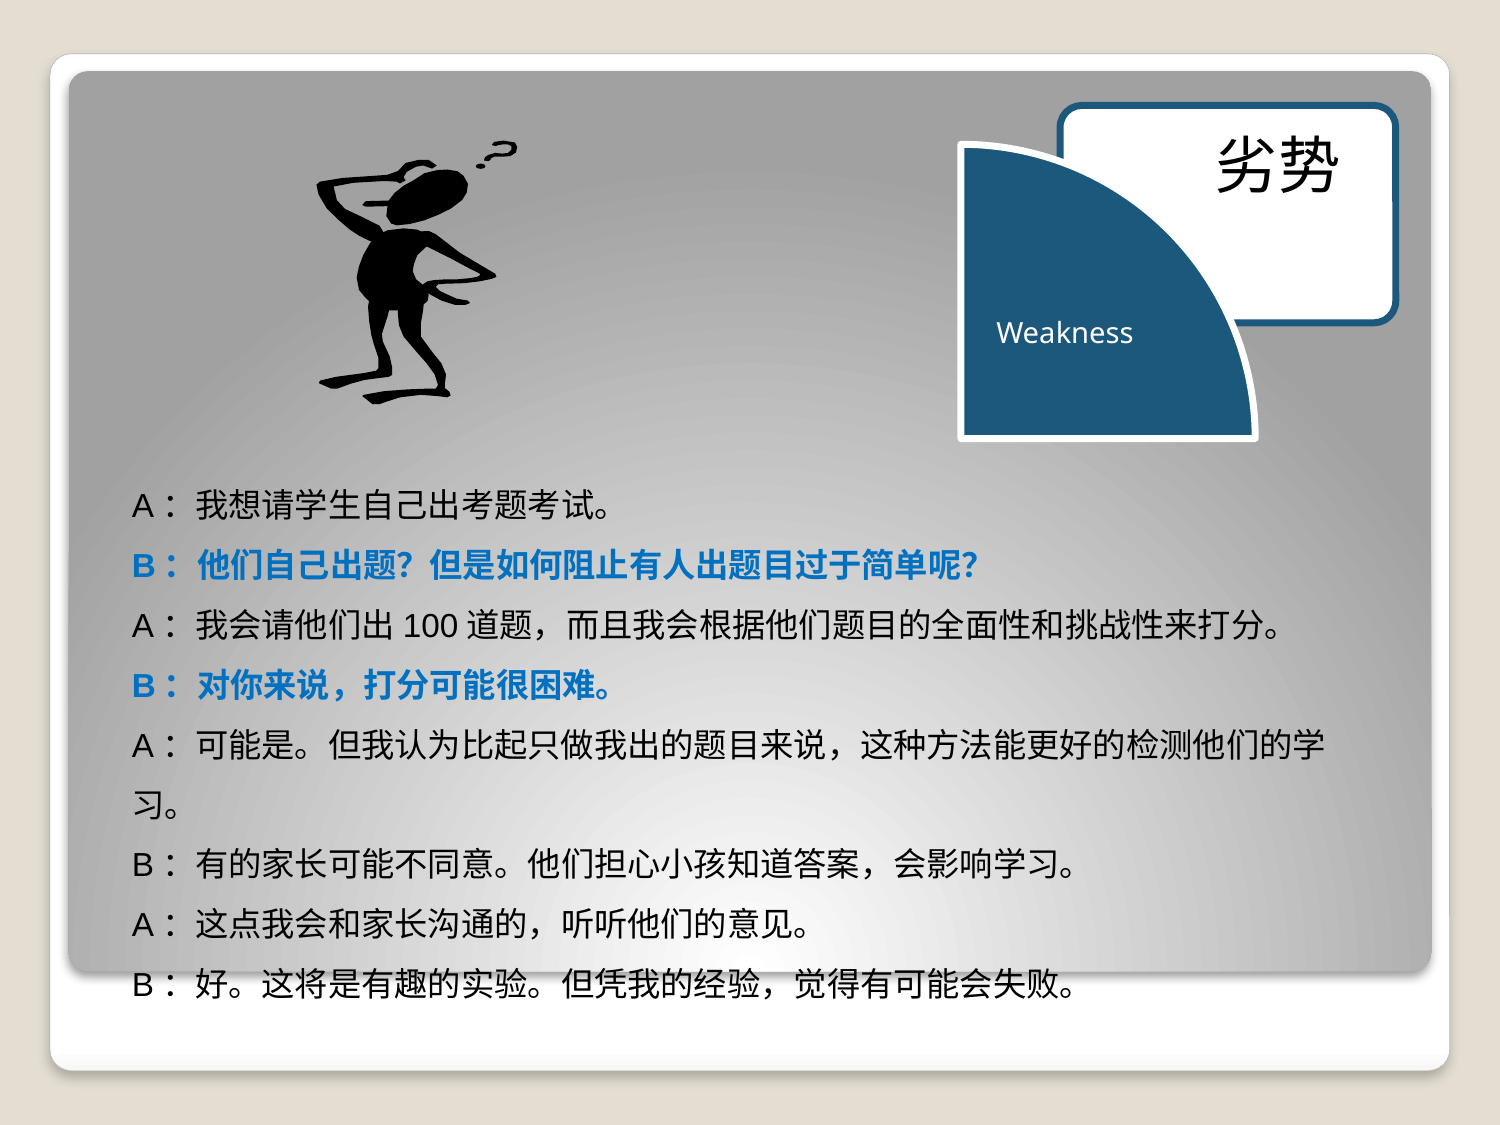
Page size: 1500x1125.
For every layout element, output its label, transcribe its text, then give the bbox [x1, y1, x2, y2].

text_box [960, 105, 1396, 439]
text_box A：我想请学生自己出考题考试。 B：他们自己出题？但是如何阻止有人出题目过于简单呢？ A：我会请他们出100道题，而且我会根据他们题目的全面性和挑战性来打分。 B：对你来说，打分可能很困难。 A：可能是。但我认为比起只做我出的题目来说，这种方法能更好的检测他们的学习。 B：有的家长可能不同意。他们担心小孩知道答案，会影响学习。 A：这点我会和家长沟通的，听听他们的意见。 B：好。这将是有趣的实验。但凭我的经验，觉得有可能会失败。 [117, 456, 1372, 1011]
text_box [316, 140, 518, 405]
